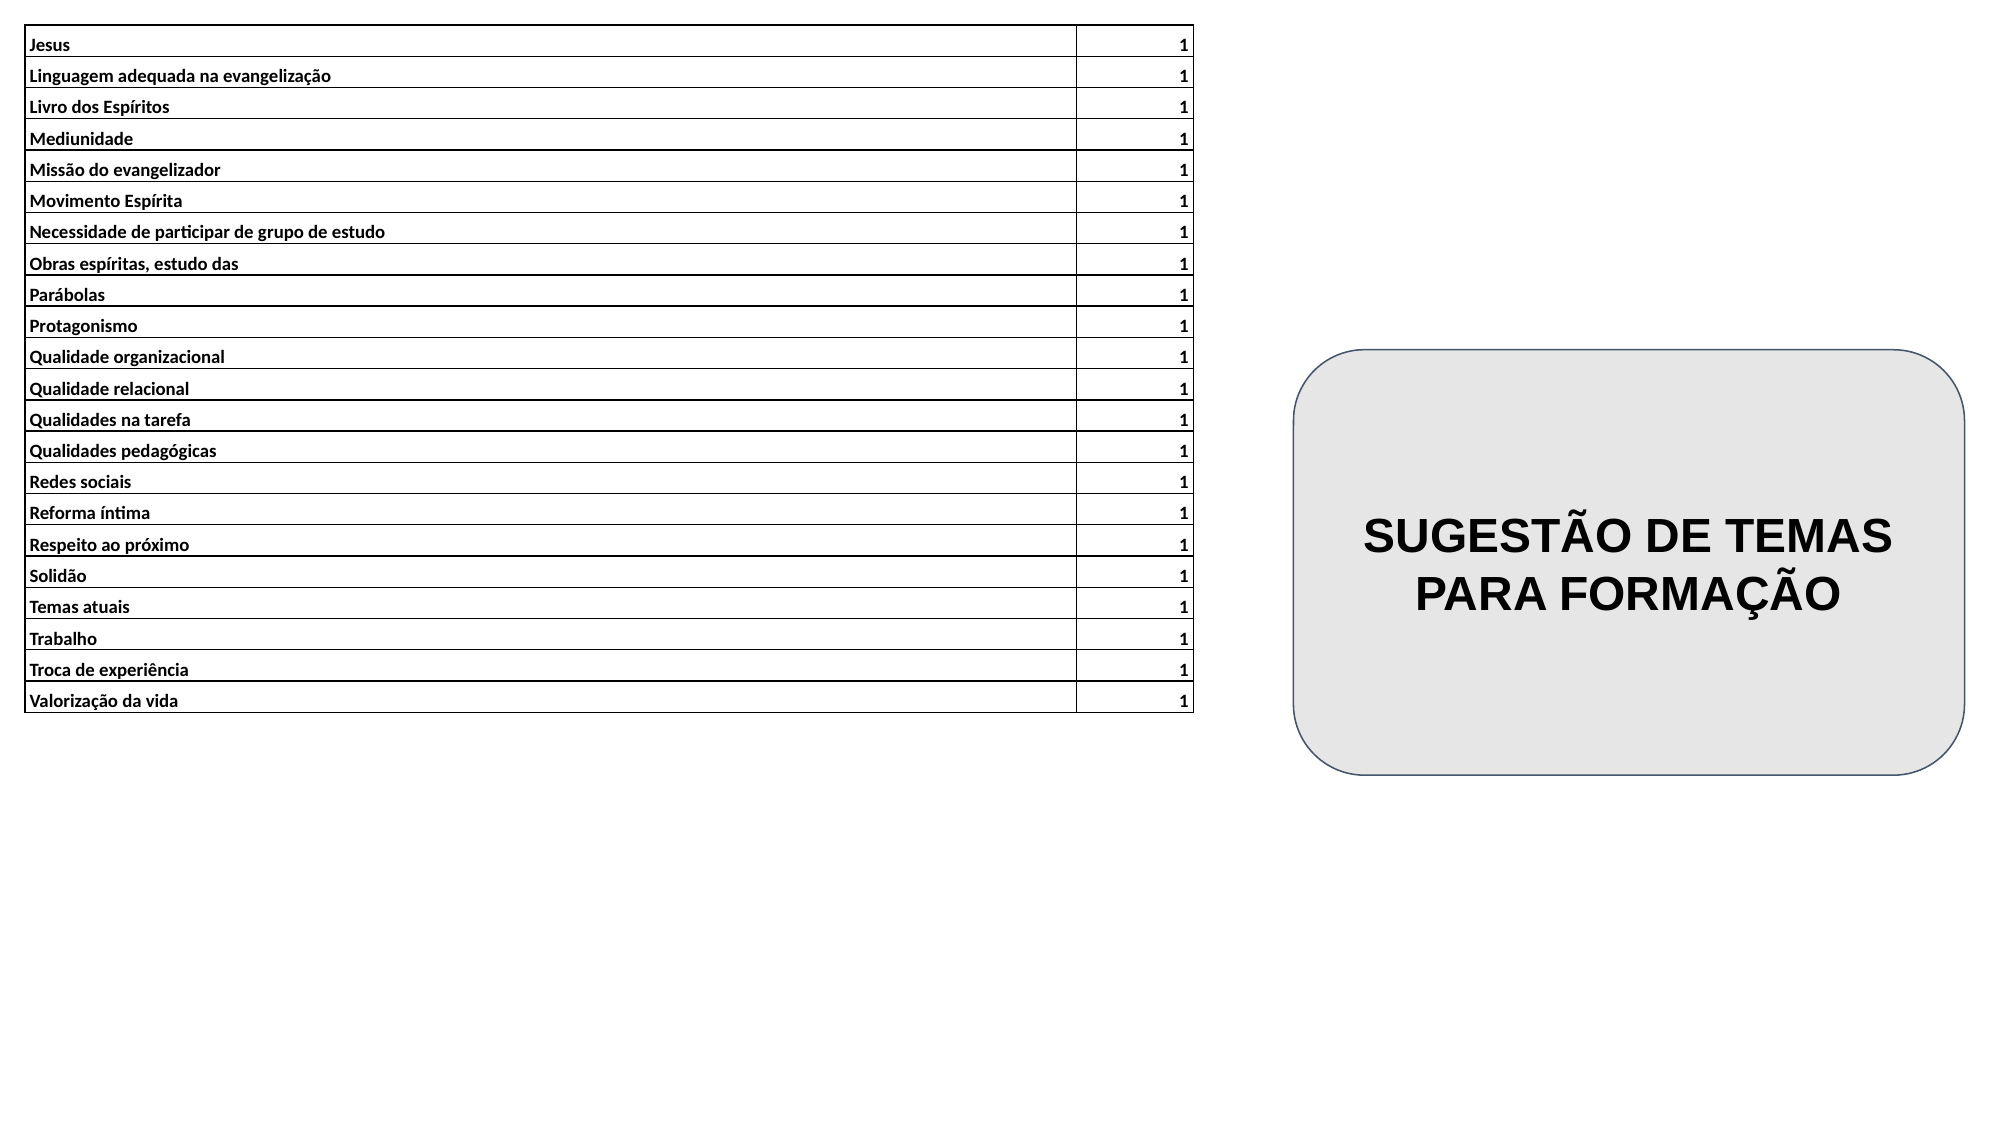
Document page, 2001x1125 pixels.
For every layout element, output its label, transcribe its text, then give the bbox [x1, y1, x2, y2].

table_cell Qualidades pedagógicas [26, 432, 1076, 462]
table_cell 1 [1077, 463, 1193, 493]
table_cell 1 [1077, 401, 1193, 430]
table_cell 1 [1077, 369, 1193, 399]
table_cell Reforma íntima [26, 494, 1076, 524]
table_cell Temas atuais [26, 588, 1076, 618]
table_cell 1 [1077, 119, 1193, 149]
table_cell Obras espíritas, estudo das [26, 244, 1076, 274]
table_cell Respeito ao próximo [26, 525, 1076, 555]
table_cell Necessidade de participar de grupo de estudo [26, 213, 1076, 243]
table_cell 1 [1077, 494, 1193, 524]
table_cell Missão do evangelizador [26, 151, 1076, 181]
table_cell Livro dos Espíritos [26, 88, 1076, 118]
table_cell Troca de experiência [26, 650, 1076, 680]
table_header 1 [1077, 26, 1193, 56]
table_cell 1 [1077, 650, 1193, 680]
text_box SUGESTÃO DE TEMAS PARA FORMAÇÃO [1293, 349, 1965, 776]
table_cell 1 [1077, 88, 1193, 118]
table_cell 1 [1077, 151, 1193, 181]
table_cell 1 [1077, 682, 1193, 712]
table_cell Qualidades na tarefa [26, 401, 1076, 430]
table_cell 1 [1077, 619, 1193, 649]
table_header Jesus [26, 26, 1076, 56]
table_cell Mediunidade [26, 119, 1076, 149]
table_cell 1 [1077, 307, 1193, 337]
table_cell Linguagem adequada na evangelização [26, 57, 1076, 87]
table_cell Valorização da vida [26, 682, 1076, 712]
table_cell 1 [1077, 213, 1193, 243]
table_cell 1 [1077, 557, 1193, 587]
table_cell Redes sociais [26, 463, 1076, 493]
table_cell 1 [1077, 244, 1193, 274]
table_cell 1 [1077, 432, 1193, 462]
table_cell Qualidade organizacional [26, 338, 1076, 368]
table_cell 1 [1077, 182, 1193, 212]
table_cell Protagonismo [26, 307, 1076, 337]
table_cell Qualidade relacional [26, 369, 1076, 399]
table_cell 1 [1077, 525, 1193, 555]
table_cell 1 [1077, 588, 1193, 618]
table_cell Movimento Espírita [26, 182, 1076, 212]
table_cell Solidão [26, 557, 1076, 587]
table_cell 1 [1077, 57, 1193, 87]
table_cell 1 [1077, 276, 1193, 305]
table_cell Parábolas [26, 276, 1076, 305]
table_cell 1 [1077, 338, 1193, 368]
table_cell Trabalho [26, 619, 1076, 649]
